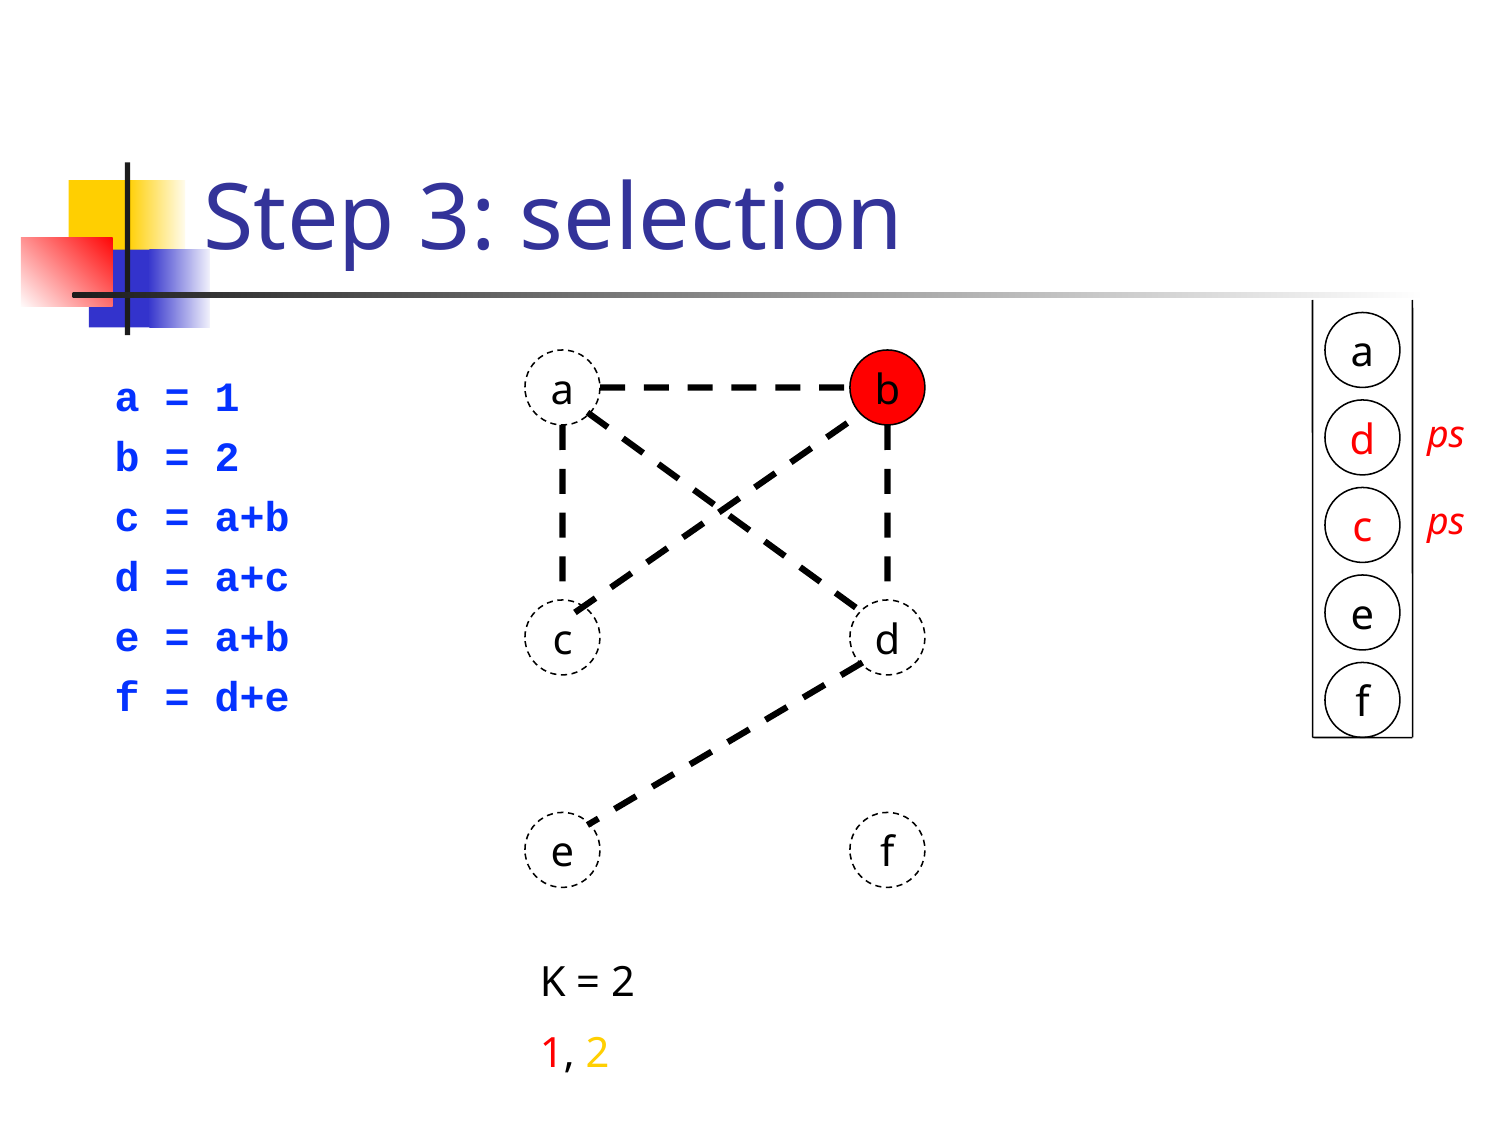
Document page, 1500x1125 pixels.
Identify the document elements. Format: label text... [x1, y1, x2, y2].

text_box d [1324, 399, 1400, 475]
text_box a [1324, 312, 1400, 388]
text_box e [524, 812, 600, 888]
text_box ps [1412, 489, 1500, 550]
text_box e [1324, 574, 1400, 650]
text_box c [1324, 487, 1400, 563]
text_box b [849, 349, 925, 425]
text_box a [524, 349, 600, 425]
text_box K = 2 1, 2 [524, 947, 900, 1084]
title Step 3: selection [188, 35, 1468, 275]
text_box f [1324, 662, 1400, 738]
text_box f [849, 812, 925, 888]
text_box ps [1412, 402, 1500, 462]
text_box a = 1 b = 2 c = a+b d = a+c e = a+b f = d+e [99, 362, 413, 728]
text_box c [524, 599, 600, 675]
text_box d [849, 599, 925, 675]
